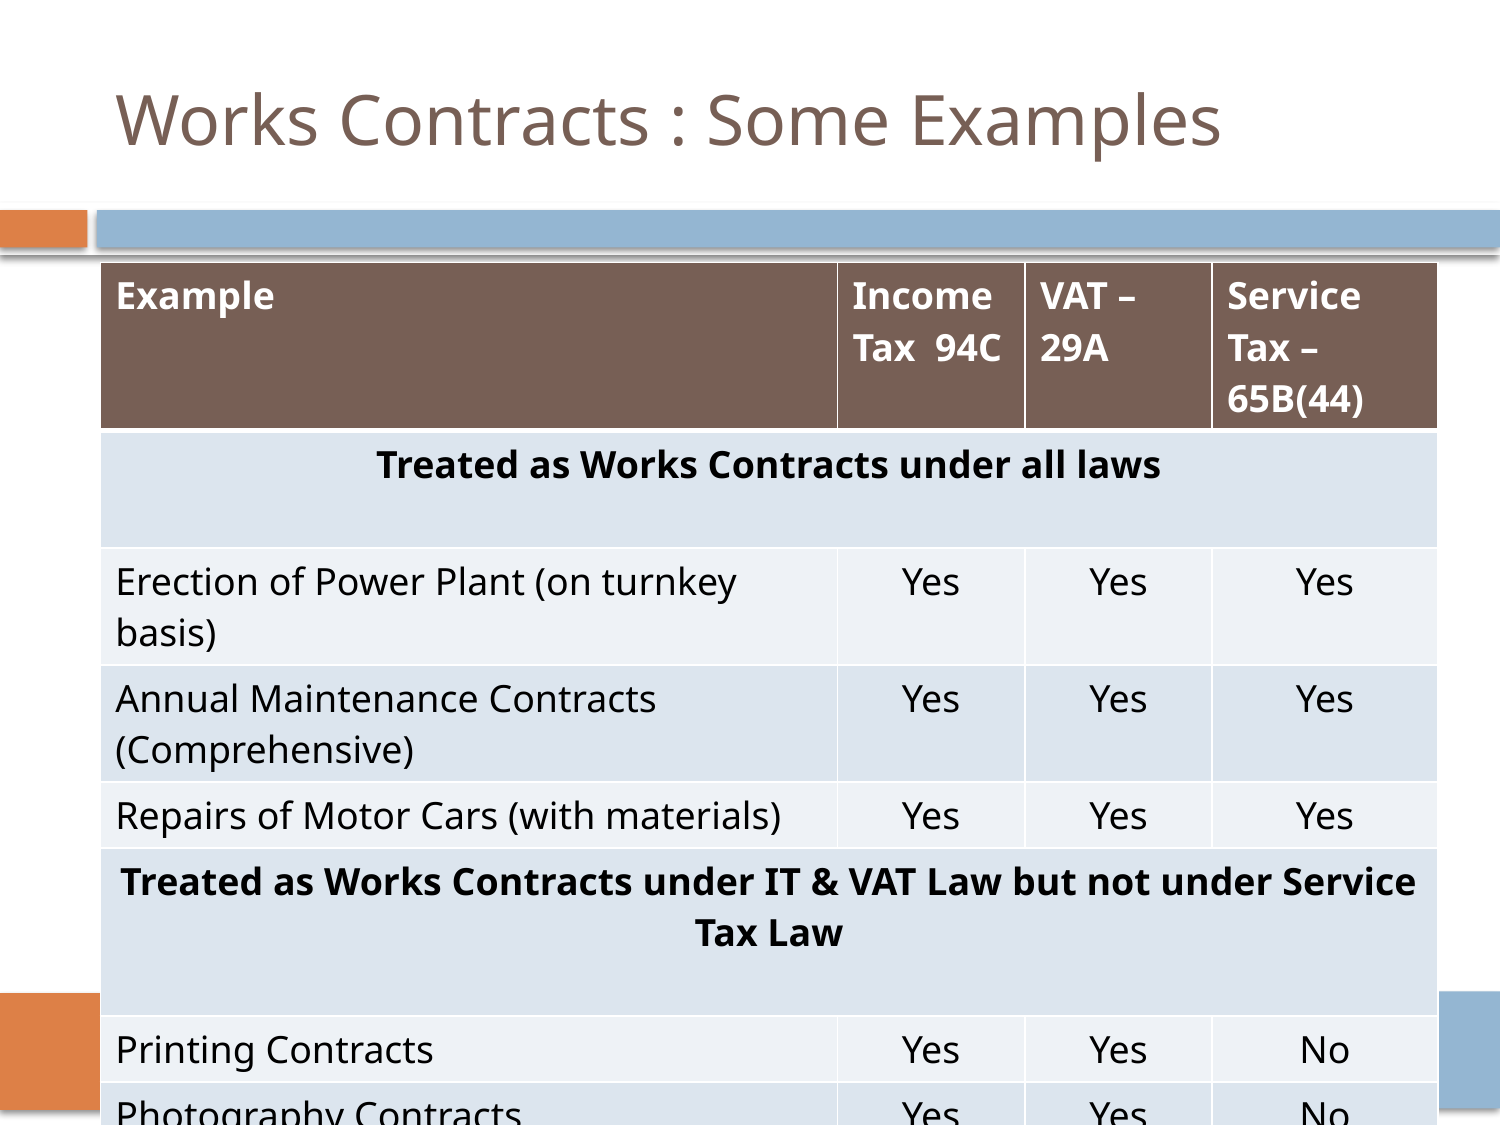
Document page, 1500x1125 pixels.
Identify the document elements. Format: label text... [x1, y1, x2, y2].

table_cell Treated as Works Contracts under IT & VAT Law but not under Service Tax Law [101, 849, 1437, 1015]
table_header Service Tax – 65B(44) [1213, 263, 1437, 428]
title Works Contracts : Some Examples [100, 37, 1438, 200]
table_cell Yes [838, 1083, 1024, 1125]
table_header Example [101, 263, 837, 428]
table_cell Treated as Works Contracts under all laws [101, 433, 1437, 547]
table_header Income Tax 94C [838, 263, 1024, 428]
table_cell Annual Maintenance Contracts (Comprehensive) [101, 666, 837, 781]
table_cell Photography Contracts [101, 1083, 837, 1125]
table_cell Yes [1026, 783, 1211, 847]
table_cell Yes [1213, 783, 1437, 847]
table_cell Yes [1213, 666, 1437, 781]
table_cell Repairs of Motor Cars (with materials) [101, 783, 837, 847]
table_cell No [1213, 1017, 1437, 1081]
table_cell Yes [838, 1017, 1024, 1081]
table_cell Yes [838, 783, 1024, 847]
table_cell No [1213, 1083, 1437, 1125]
table_cell Yes [1213, 549, 1437, 664]
table_cell Yes [1026, 1083, 1211, 1125]
table_cell Yes [1026, 549, 1211, 664]
table_cell Yes [838, 666, 1024, 781]
table_cell Erection of Power Plant (on turnkey basis) [101, 549, 837, 664]
table_cell Yes [1026, 1017, 1211, 1081]
table_cell Yes [838, 549, 1024, 664]
table_cell Yes [1026, 666, 1211, 781]
table_cell Printing Contracts [101, 1017, 837, 1081]
table_header VAT – 29A [1026, 263, 1211, 428]
